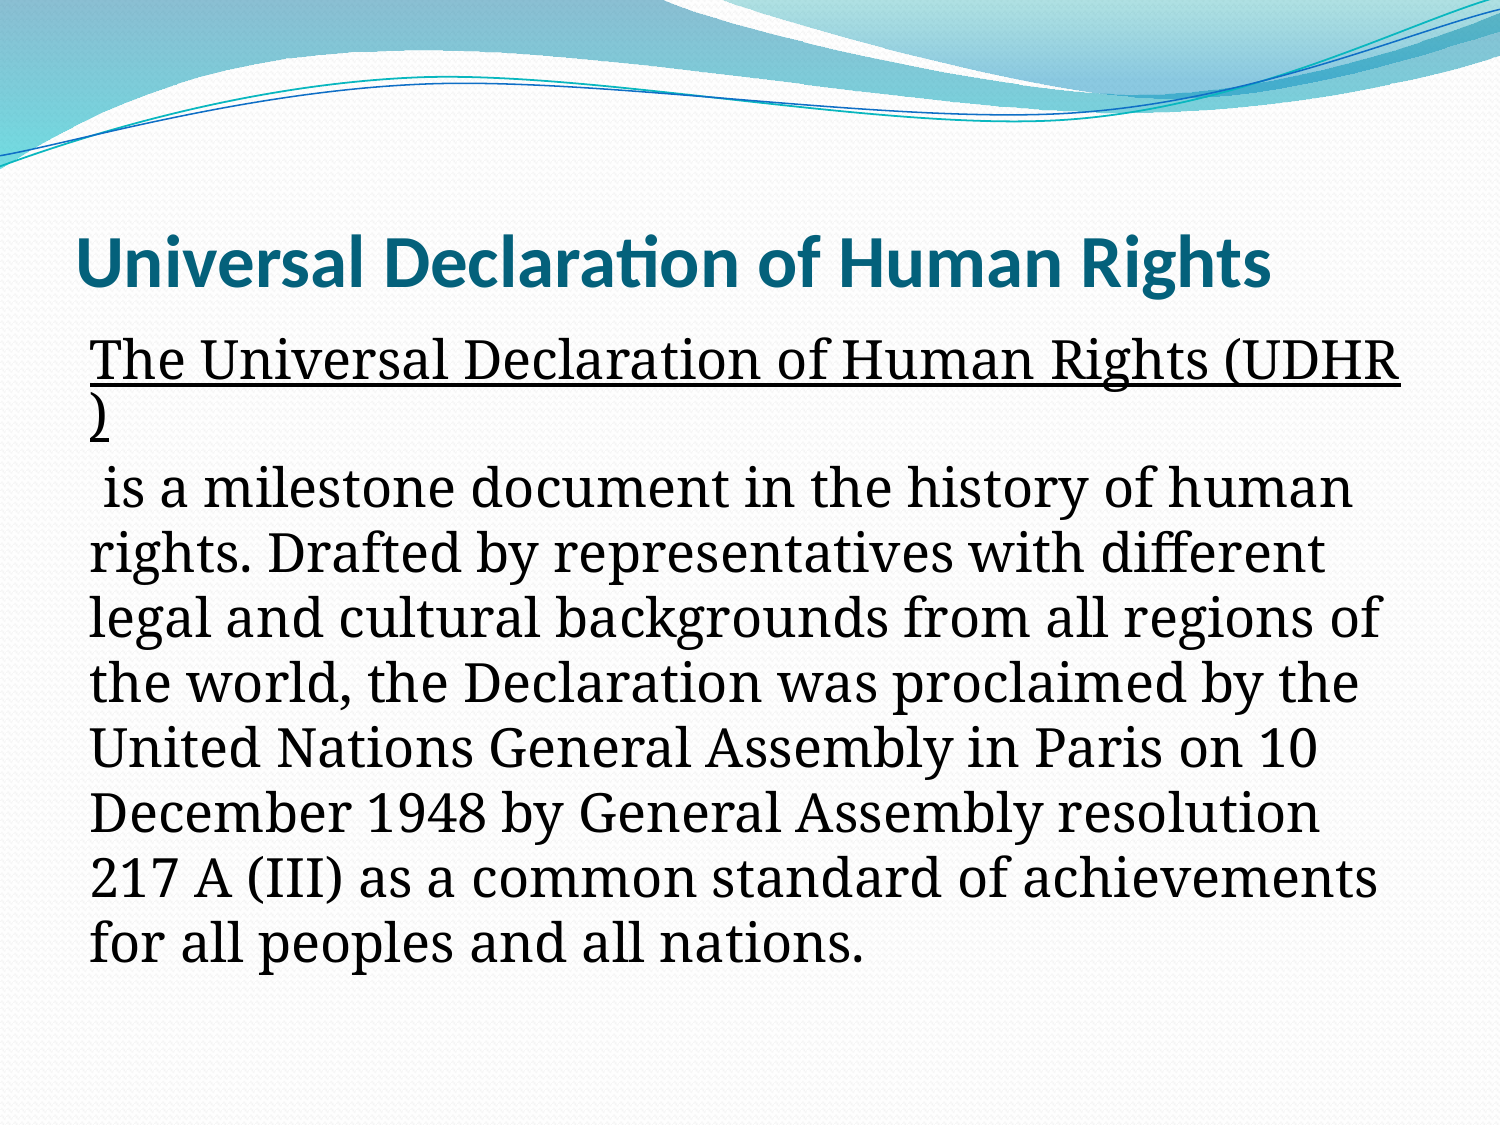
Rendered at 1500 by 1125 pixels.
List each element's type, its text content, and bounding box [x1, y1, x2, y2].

title Universal Declaration of Human Rights [75, 115, 1425, 303]
list The Universal Declaration of Human Rights (UDHR) is a milestone document in the history of human rights. Drafted by representatives with different legal and cultural backgrounds from all regions of the world, the Declaration was proclaimed by the United Nations General Assembly in Paris on 10 December 1948 by General Assembly resolution 217 A (III) as a common standard of achievements for all peoples and all nations. [75, 317, 1425, 1038]
